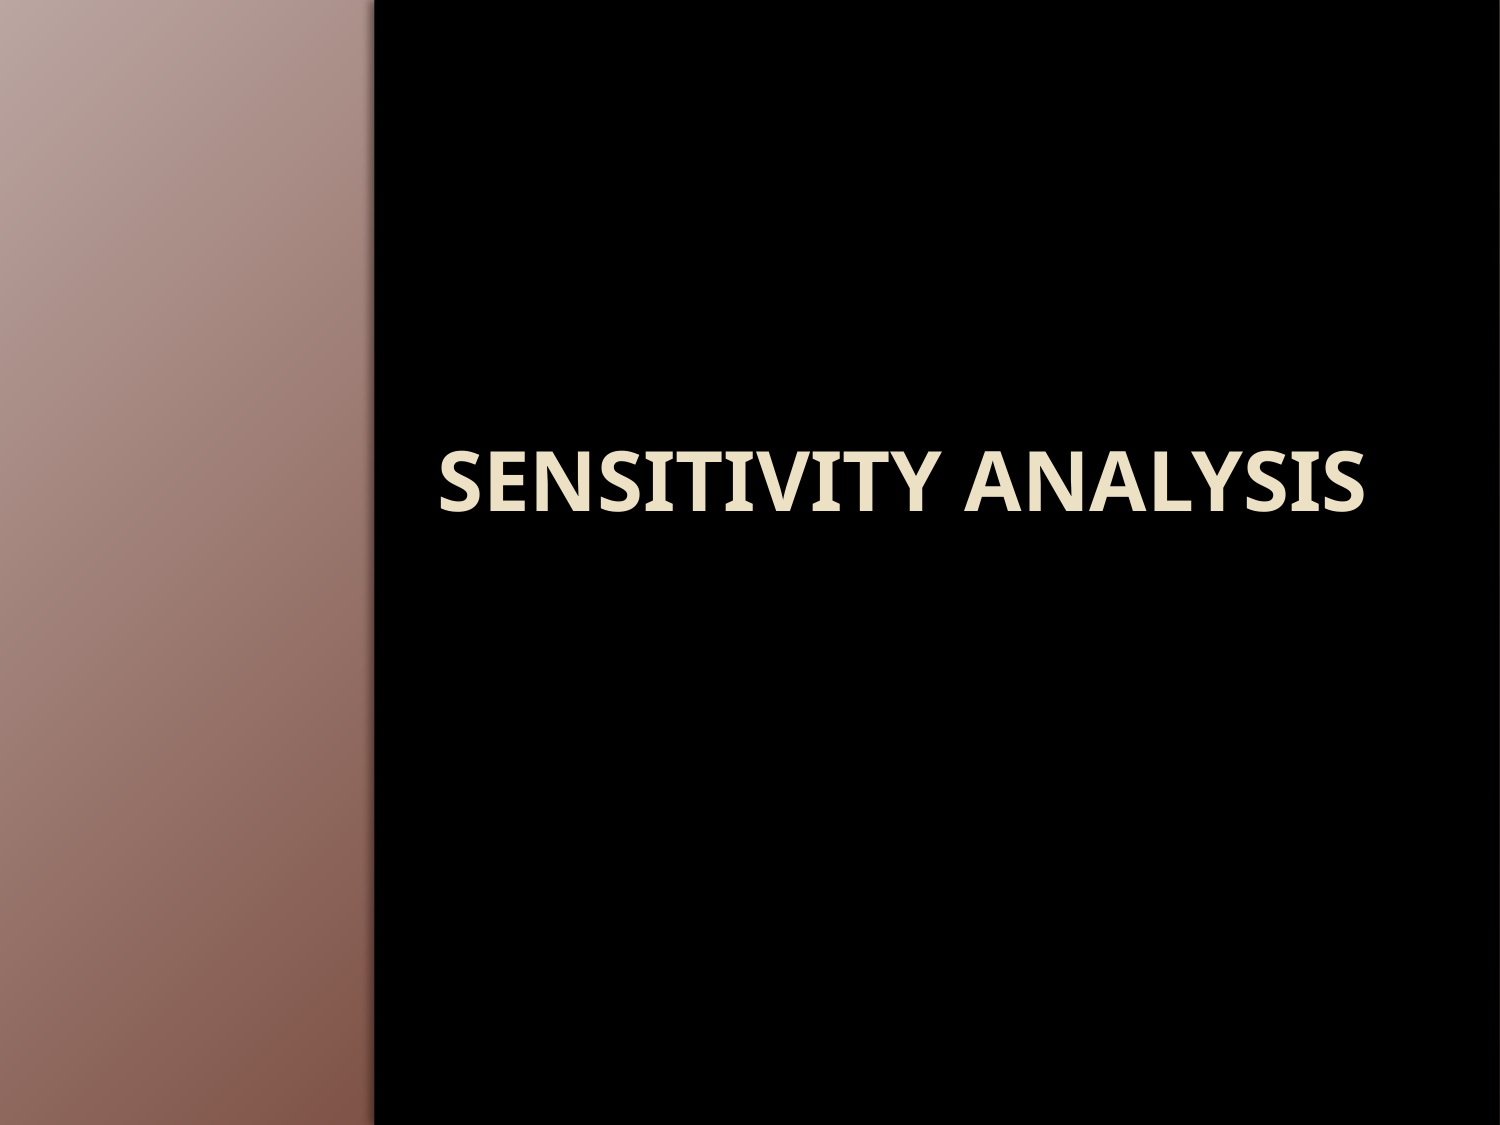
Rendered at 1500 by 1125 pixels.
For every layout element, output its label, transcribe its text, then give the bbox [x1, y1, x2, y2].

title sensitivity analysis [422, 426, 1473, 802]
